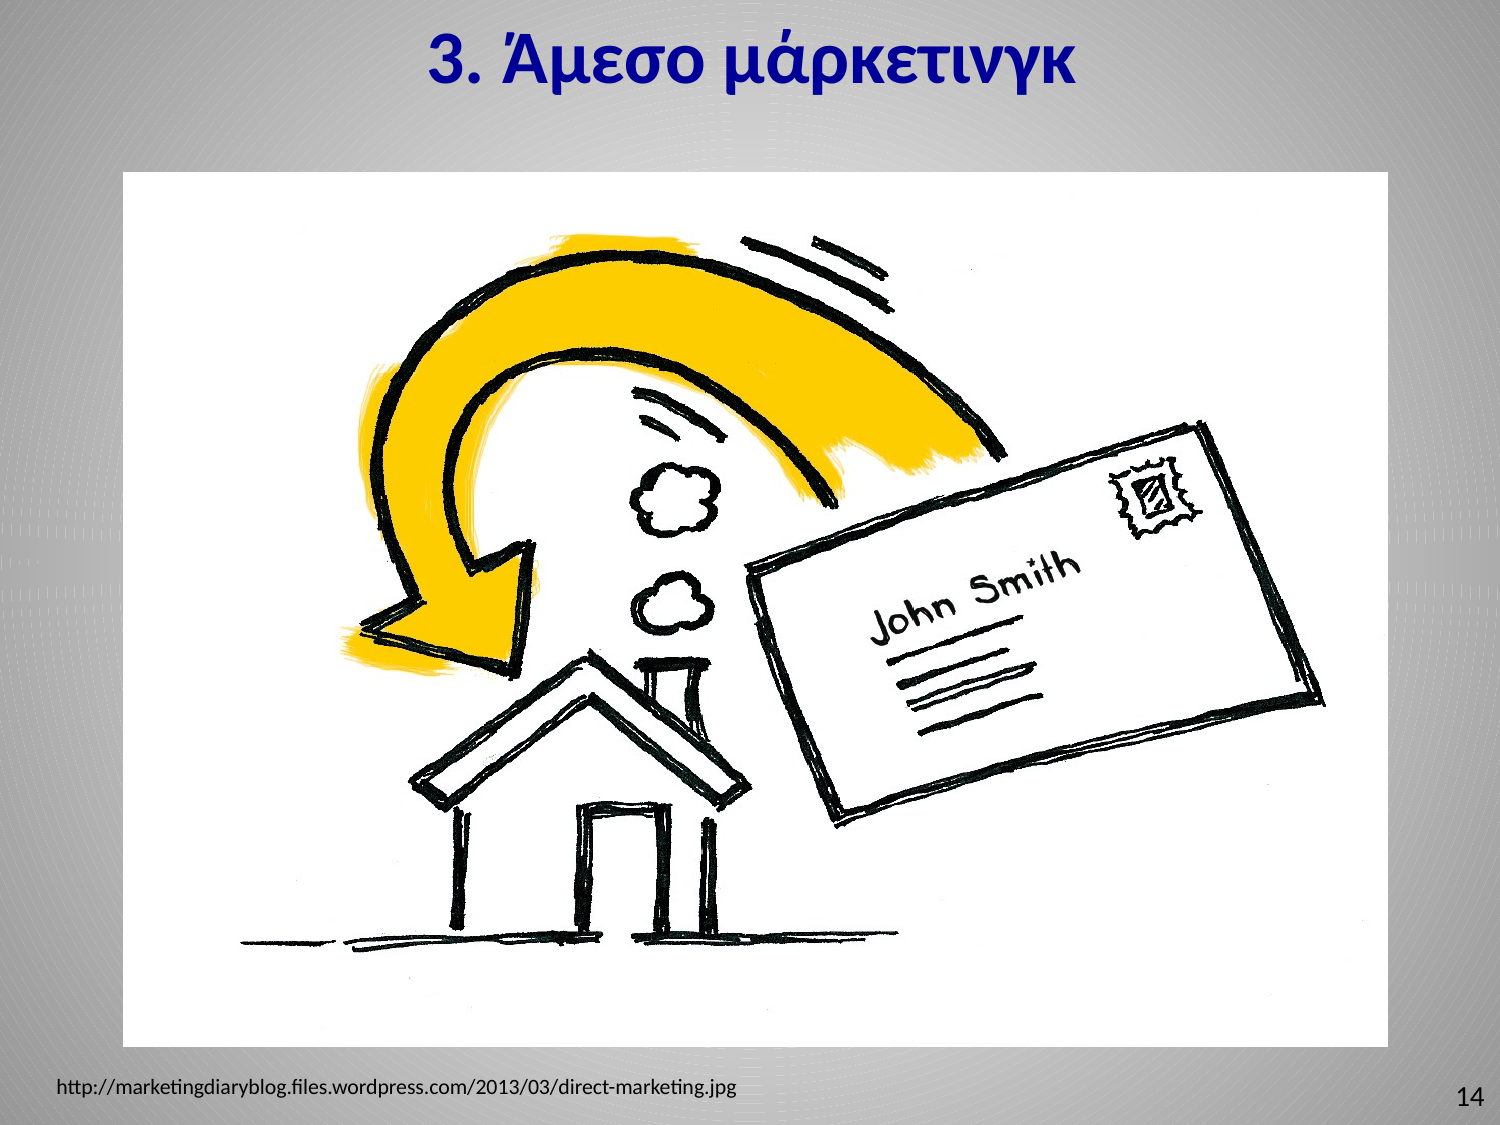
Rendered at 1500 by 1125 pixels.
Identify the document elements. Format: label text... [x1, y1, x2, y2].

slide_number 14 [1211, 1065, 1500, 1125]
title 3. Άμεσο μάρκετινγκ [76, 0, 1427, 188]
picture [123, 172, 1389, 1047]
text_box http://marketingdiaryblog.files.wordpress.com/2013/03/direct-marketing.jpg [41, 1046, 1211, 1125]
